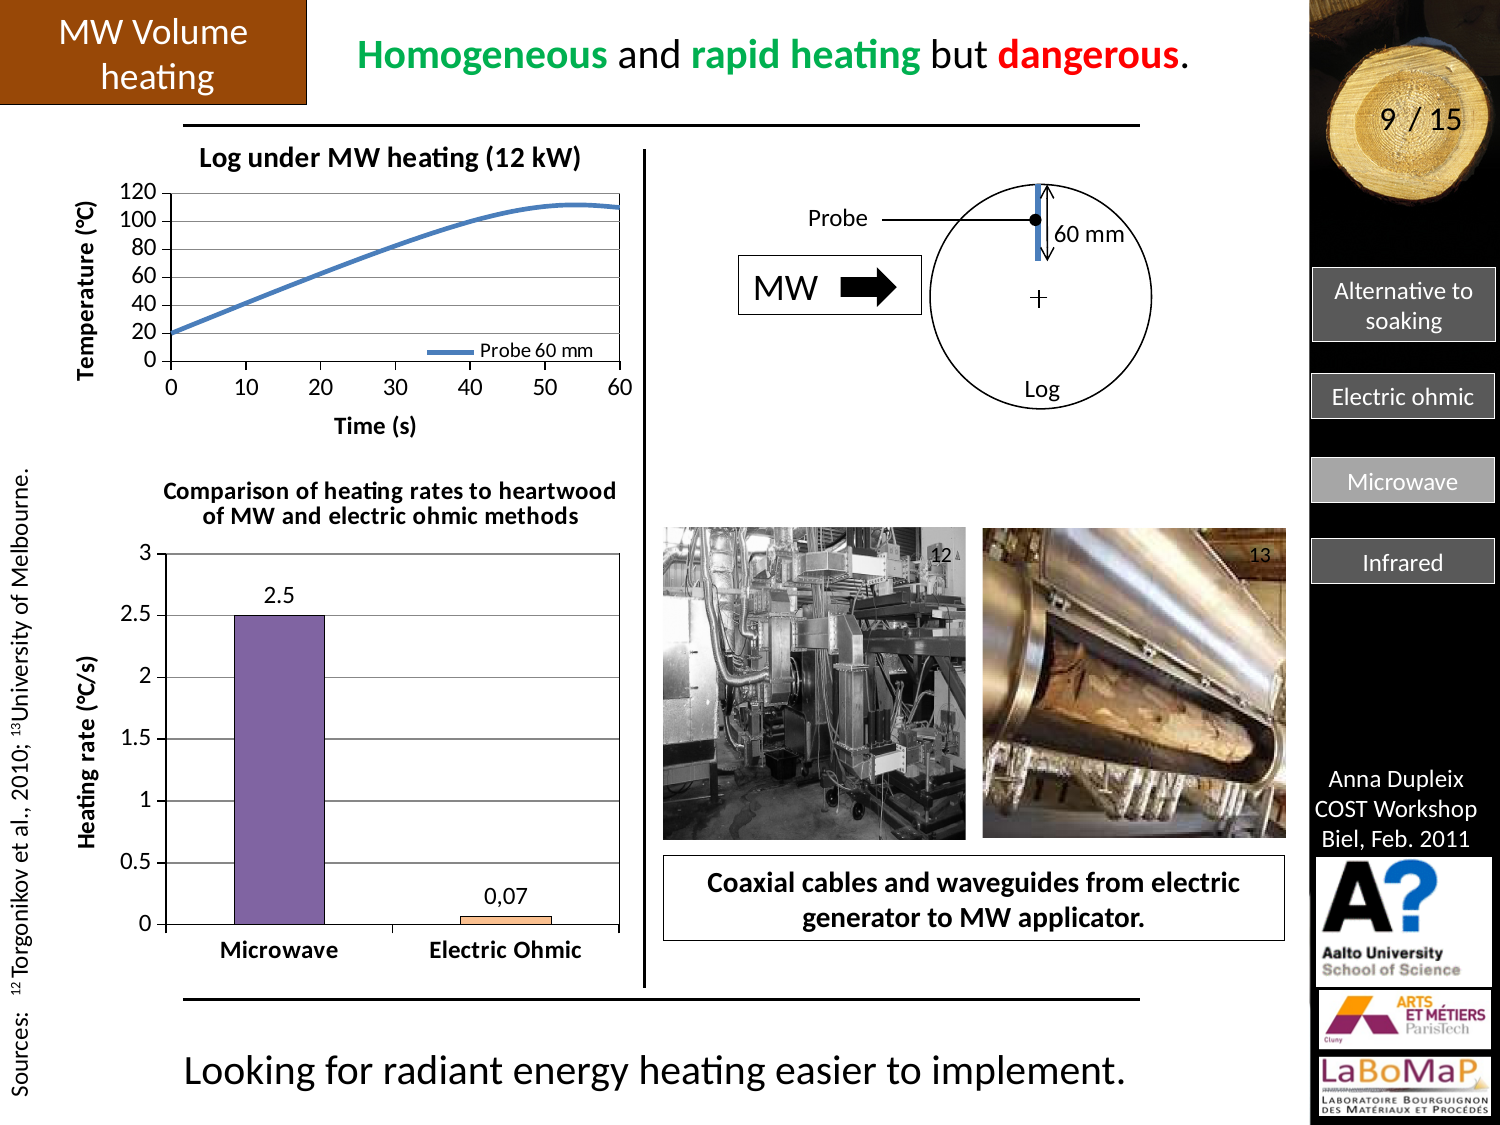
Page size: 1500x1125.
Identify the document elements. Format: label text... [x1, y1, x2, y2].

chart [64, 467, 656, 978]
picture [1309, 0, 1500, 526]
list Sources: 12 Torgonikov et al., 2010; 13University of Melbourne. [0, 105, 55, 1118]
title Homogeneous and rapid heating but dangerous. [307, 19, 1412, 96]
text_box MW Volume heating [0, 0, 307, 105]
chart [64, 113, 656, 457]
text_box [737, 184, 1152, 410]
picture [1316, 857, 1492, 987]
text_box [662, 526, 1312, 953]
picture [1319, 990, 1491, 1116]
slide_number 9 [1340, 90, 1436, 149]
list Looking for radiant energy heating easier to implement. [55, 1035, 1294, 1112]
